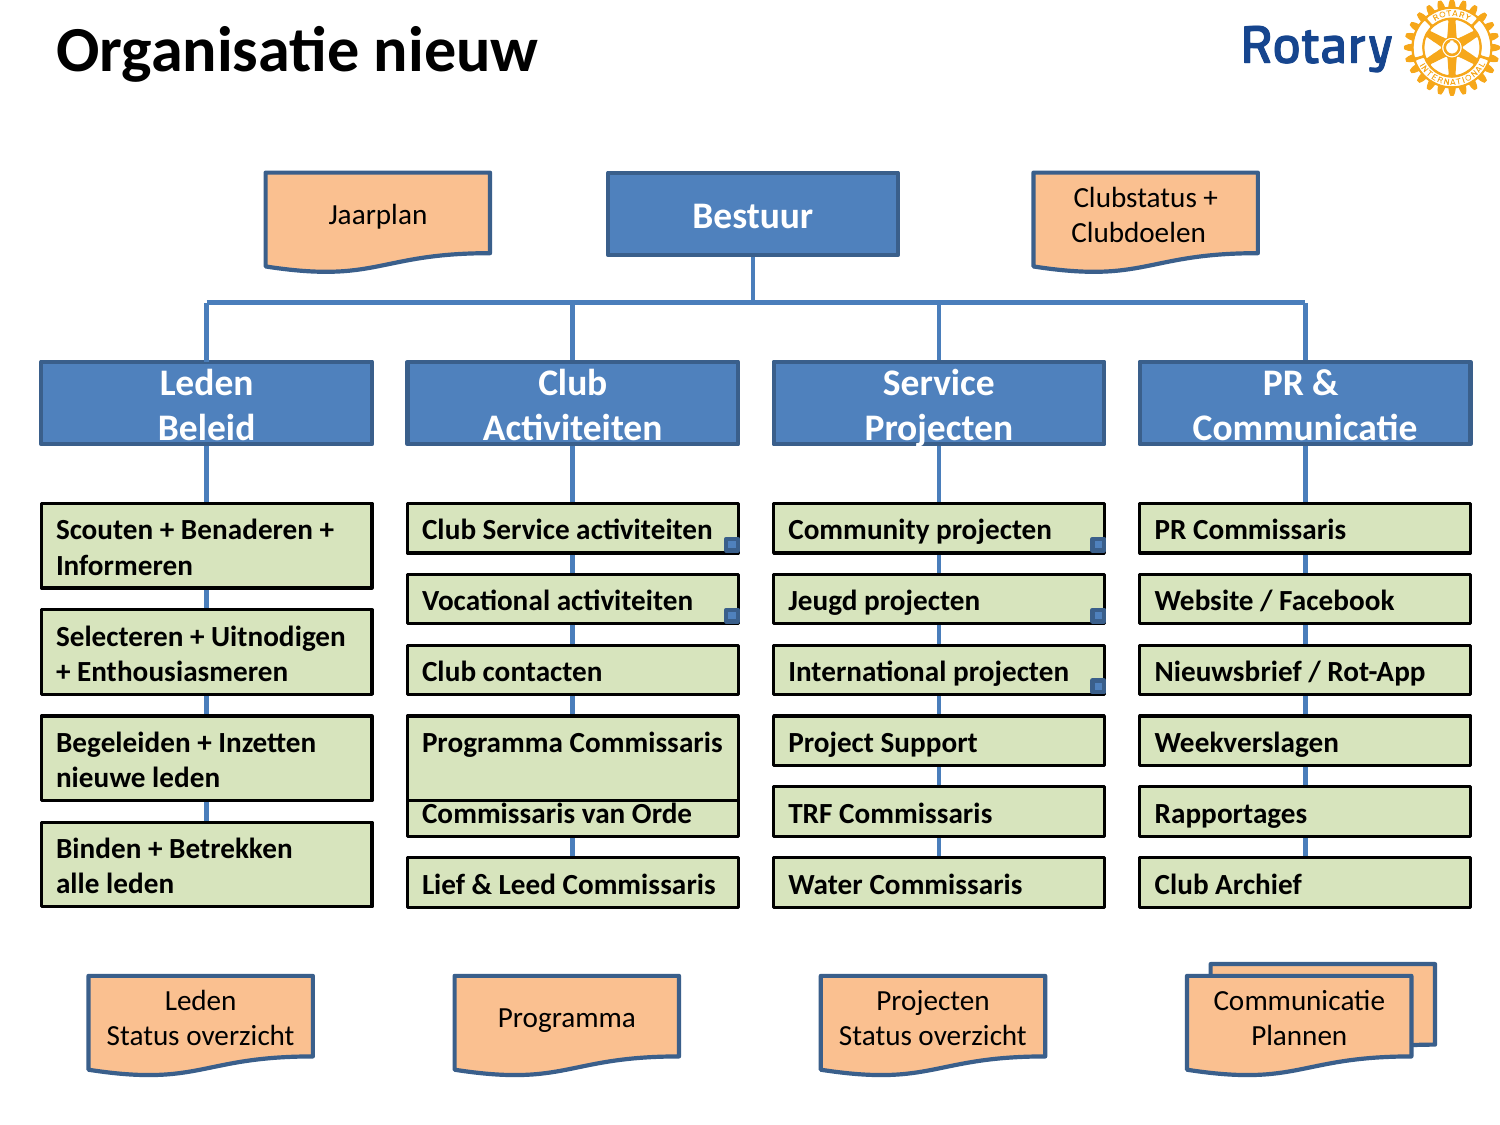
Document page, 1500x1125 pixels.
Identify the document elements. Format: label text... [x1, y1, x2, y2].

text_box Jaarplan [263, 170, 493, 274]
text_box PR & Communicatie [1138, 360, 1473, 446]
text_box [1139, 503, 1471, 909]
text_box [773, 503, 1105, 696]
text_box Bestuur [606, 171, 900, 257]
text_box Programma [452, 973, 682, 1078]
text_box Club Activiteiten [405, 360, 740, 446]
text_box [1208, 961, 1438, 1048]
text_box Leden Beleid [39, 360, 374, 446]
text_box Leden Status overzicht [86, 973, 315, 1078]
text_box Projecten Status overzicht [818, 973, 1048, 1078]
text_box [41, 503, 373, 909]
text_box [773, 715, 1105, 909]
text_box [407, 503, 739, 696]
picture [1244, 0, 1500, 96]
text_box Service Projecten [772, 360, 1106, 446]
text_box Clubstatus + Clubdoelen . [1031, 170, 1260, 274]
text_box Communicatie Plannen [1184, 973, 1414, 1078]
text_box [407, 715, 739, 909]
title Organisatie nieuw [41, 0, 1449, 93]
